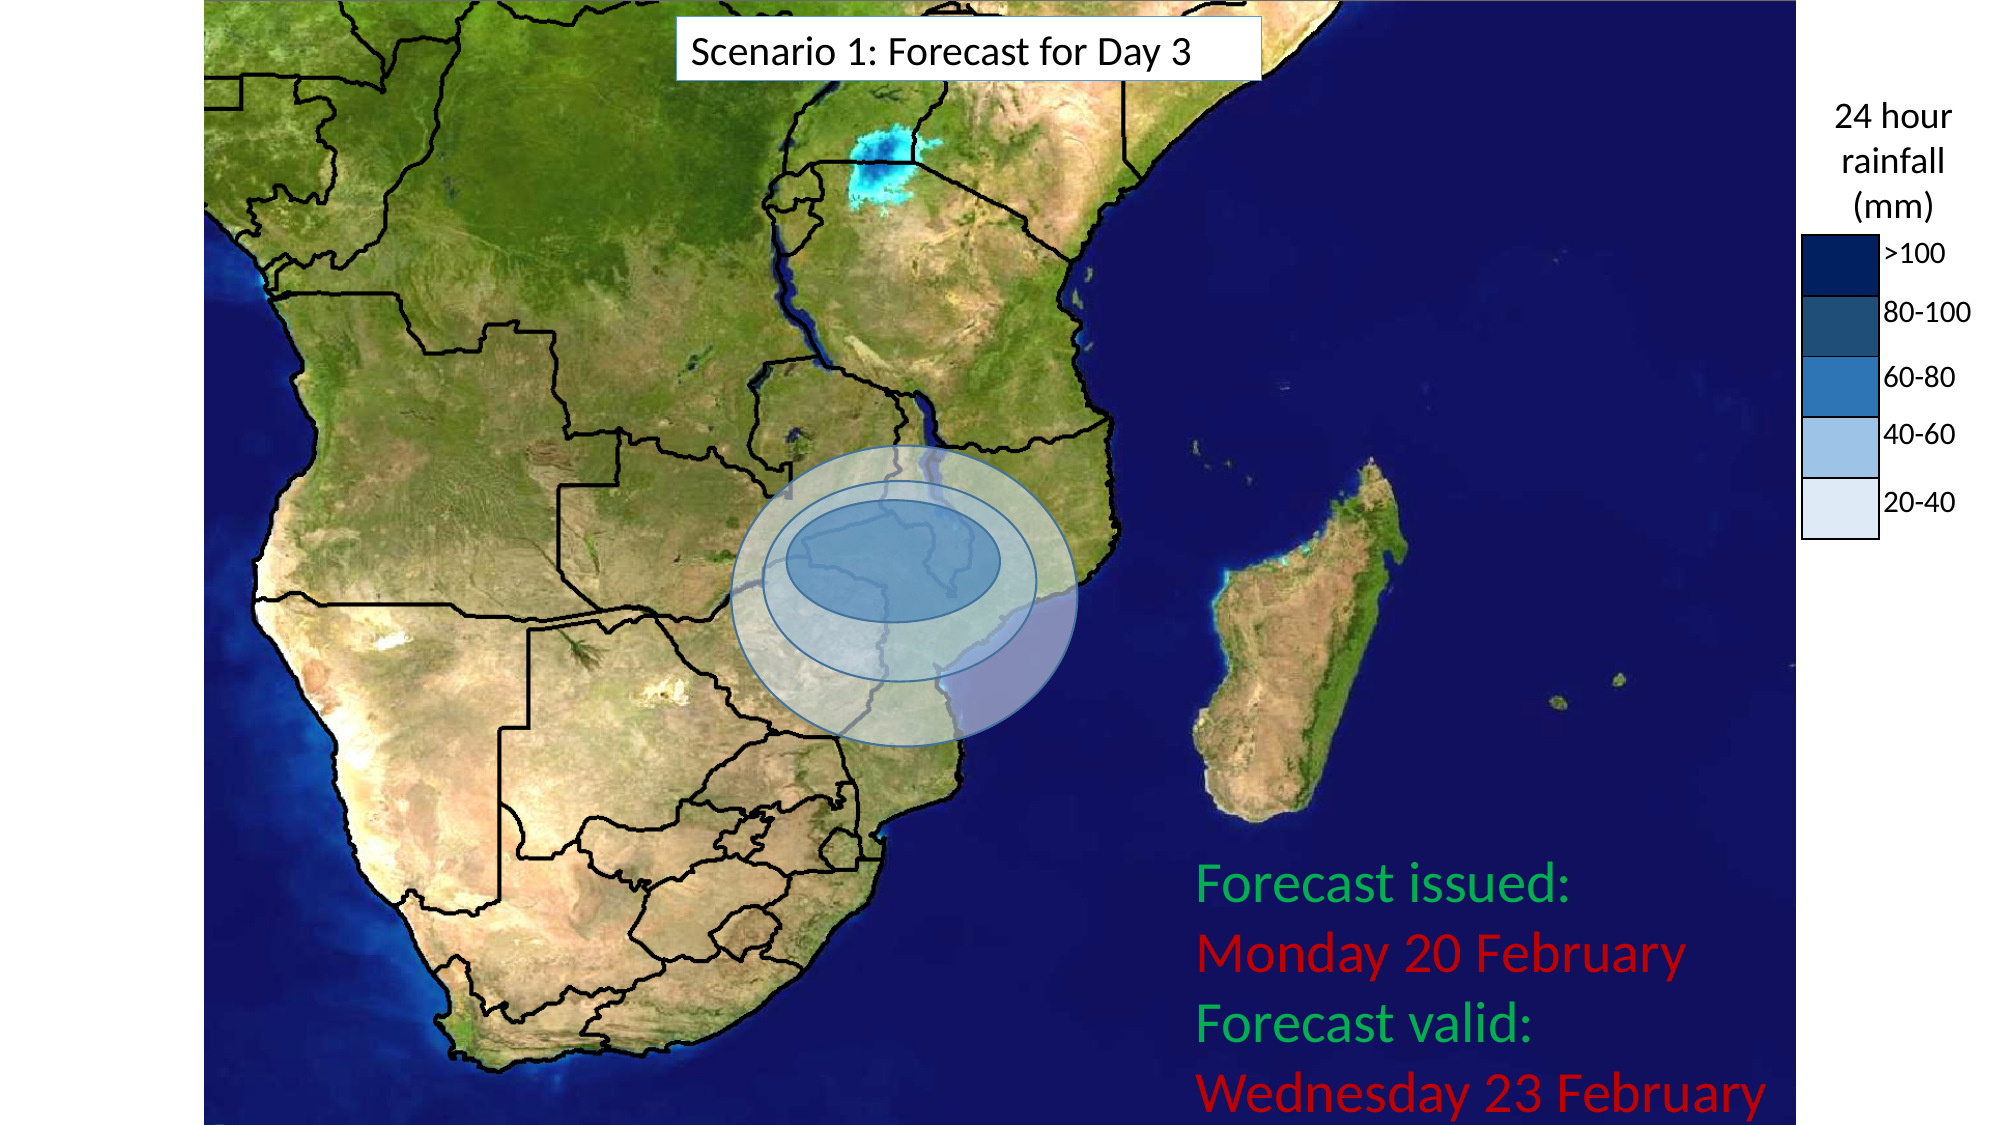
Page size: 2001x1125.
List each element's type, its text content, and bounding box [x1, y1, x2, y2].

table_header [1803, 236, 1868, 295]
text_box 24 hour rainfall (mm) [1796, 83, 2000, 234]
table_cell [1803, 418, 1868, 477]
table_cell [1803, 479, 1868, 538]
picture [204, 0, 1796, 1125]
table_header >100 [1868, 233, 1989, 292]
table_cell 80-100 [1868, 292, 1989, 356]
table_cell 40-60 [1868, 414, 1989, 481]
table_cell [1803, 357, 1868, 416]
table_cell [1803, 297, 1868, 356]
table_cell 20-40 [1868, 481, 1989, 540]
table_cell 60-80 [1868, 356, 1989, 414]
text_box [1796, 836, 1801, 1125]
